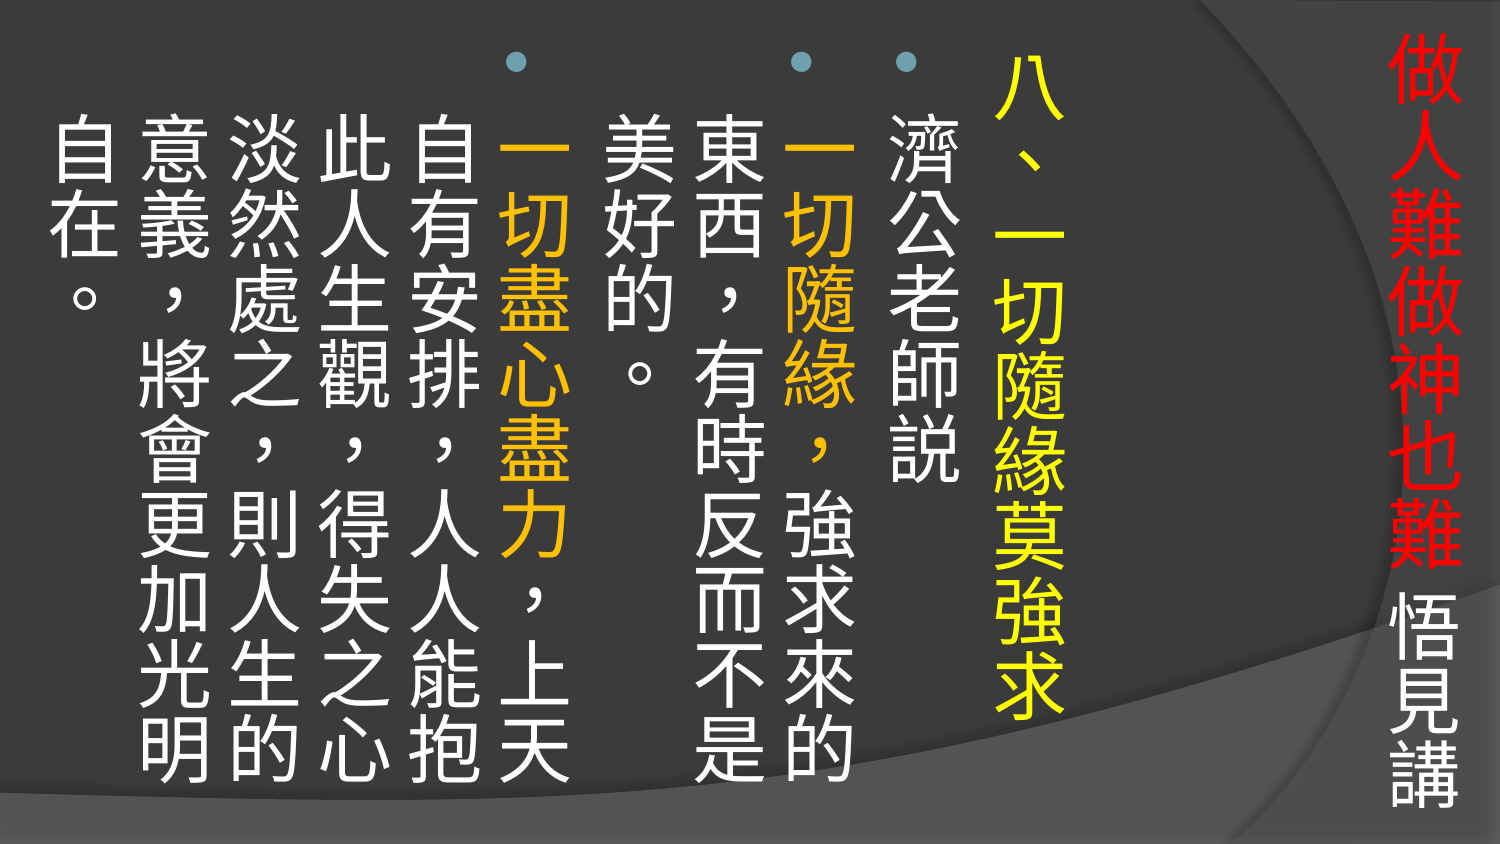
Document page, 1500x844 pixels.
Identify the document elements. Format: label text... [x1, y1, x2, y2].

title 做人難做神也難 悟見講 [1364, 21, 1483, 820]
list 八、一切隨緣莫強求 濟公老師説 一切隨緣，強求來的東西，有時反而不是美好的。 一切盡心盡力，上天自有安排，人人能抱此人生觀，得失之心淡然處之，則人生的意義，將會更加光明自在。 [29, 27, 1365, 820]
